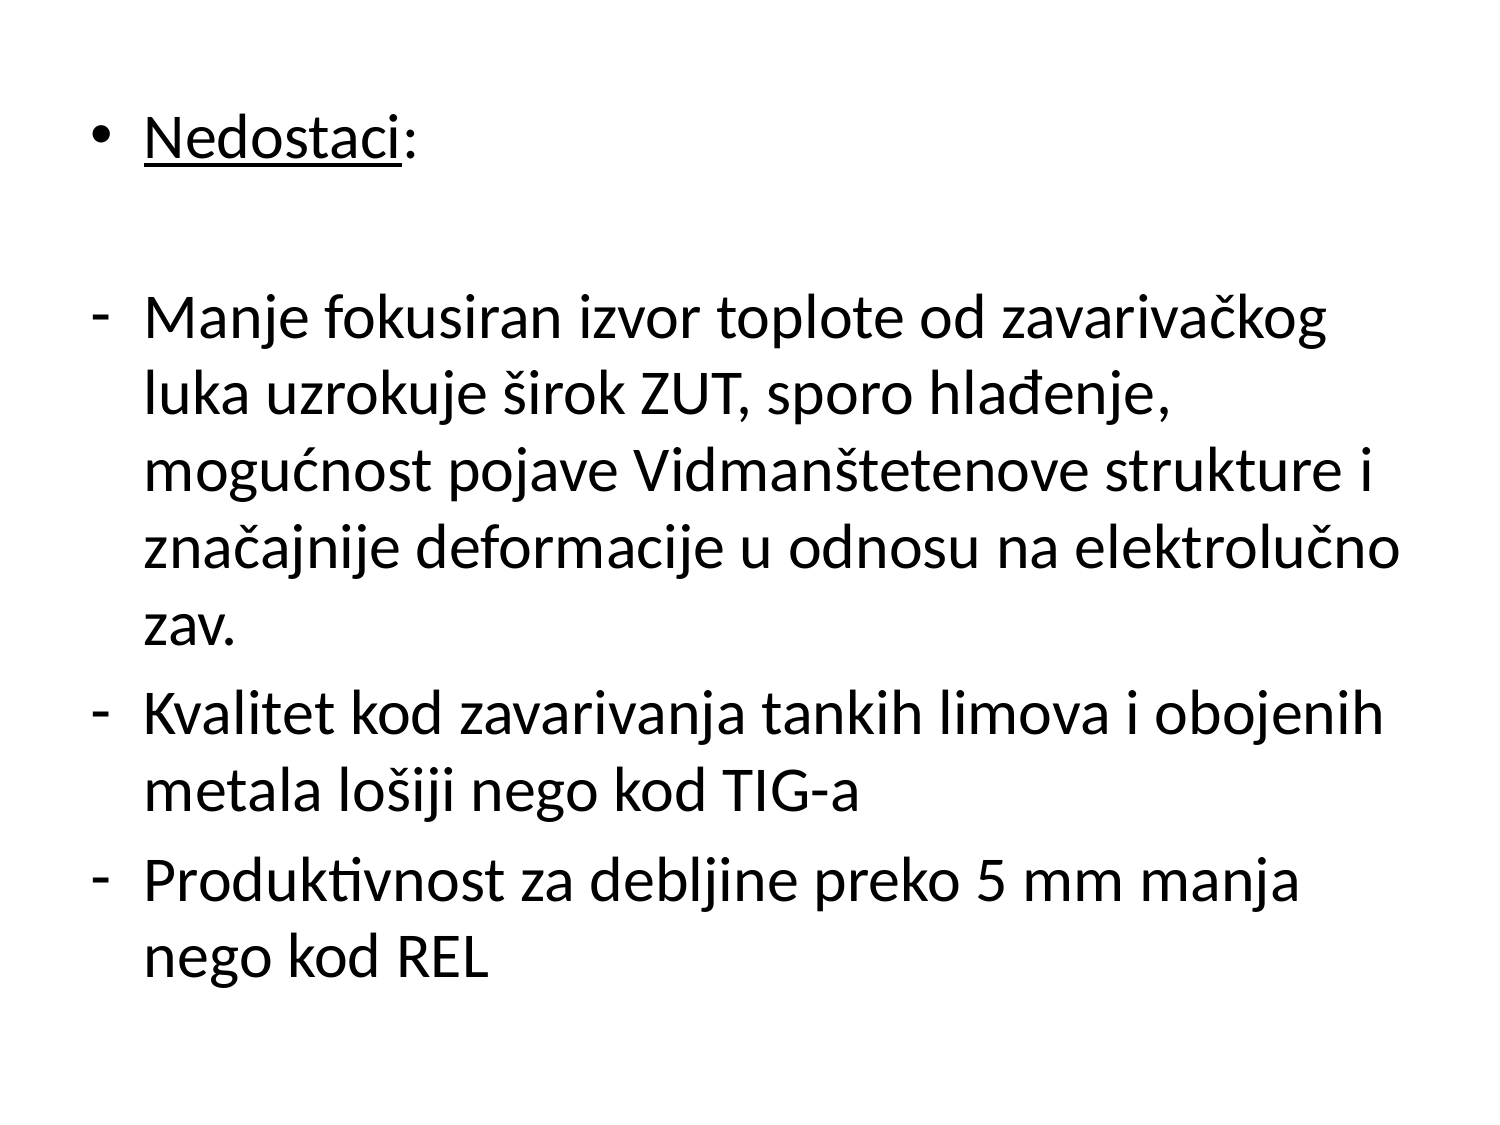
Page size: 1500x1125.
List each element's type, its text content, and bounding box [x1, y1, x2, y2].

list Nedostaci: Manje fokusiran izvor toplote od zavarivačkog luka uzrokuje širok ZUT, sporo hlađenje, mogućnost pojave Vidmanštetenove strukture i značajnije deformacije u odnosu na elektrolučno zav. Kvalitet kod zavarivanja tankih limova i obojenih metala lošiji nego kod TIG-a Produktivnost za debljine preko 5 mm manja nego kod REL [75, 87, 1425, 1005]
